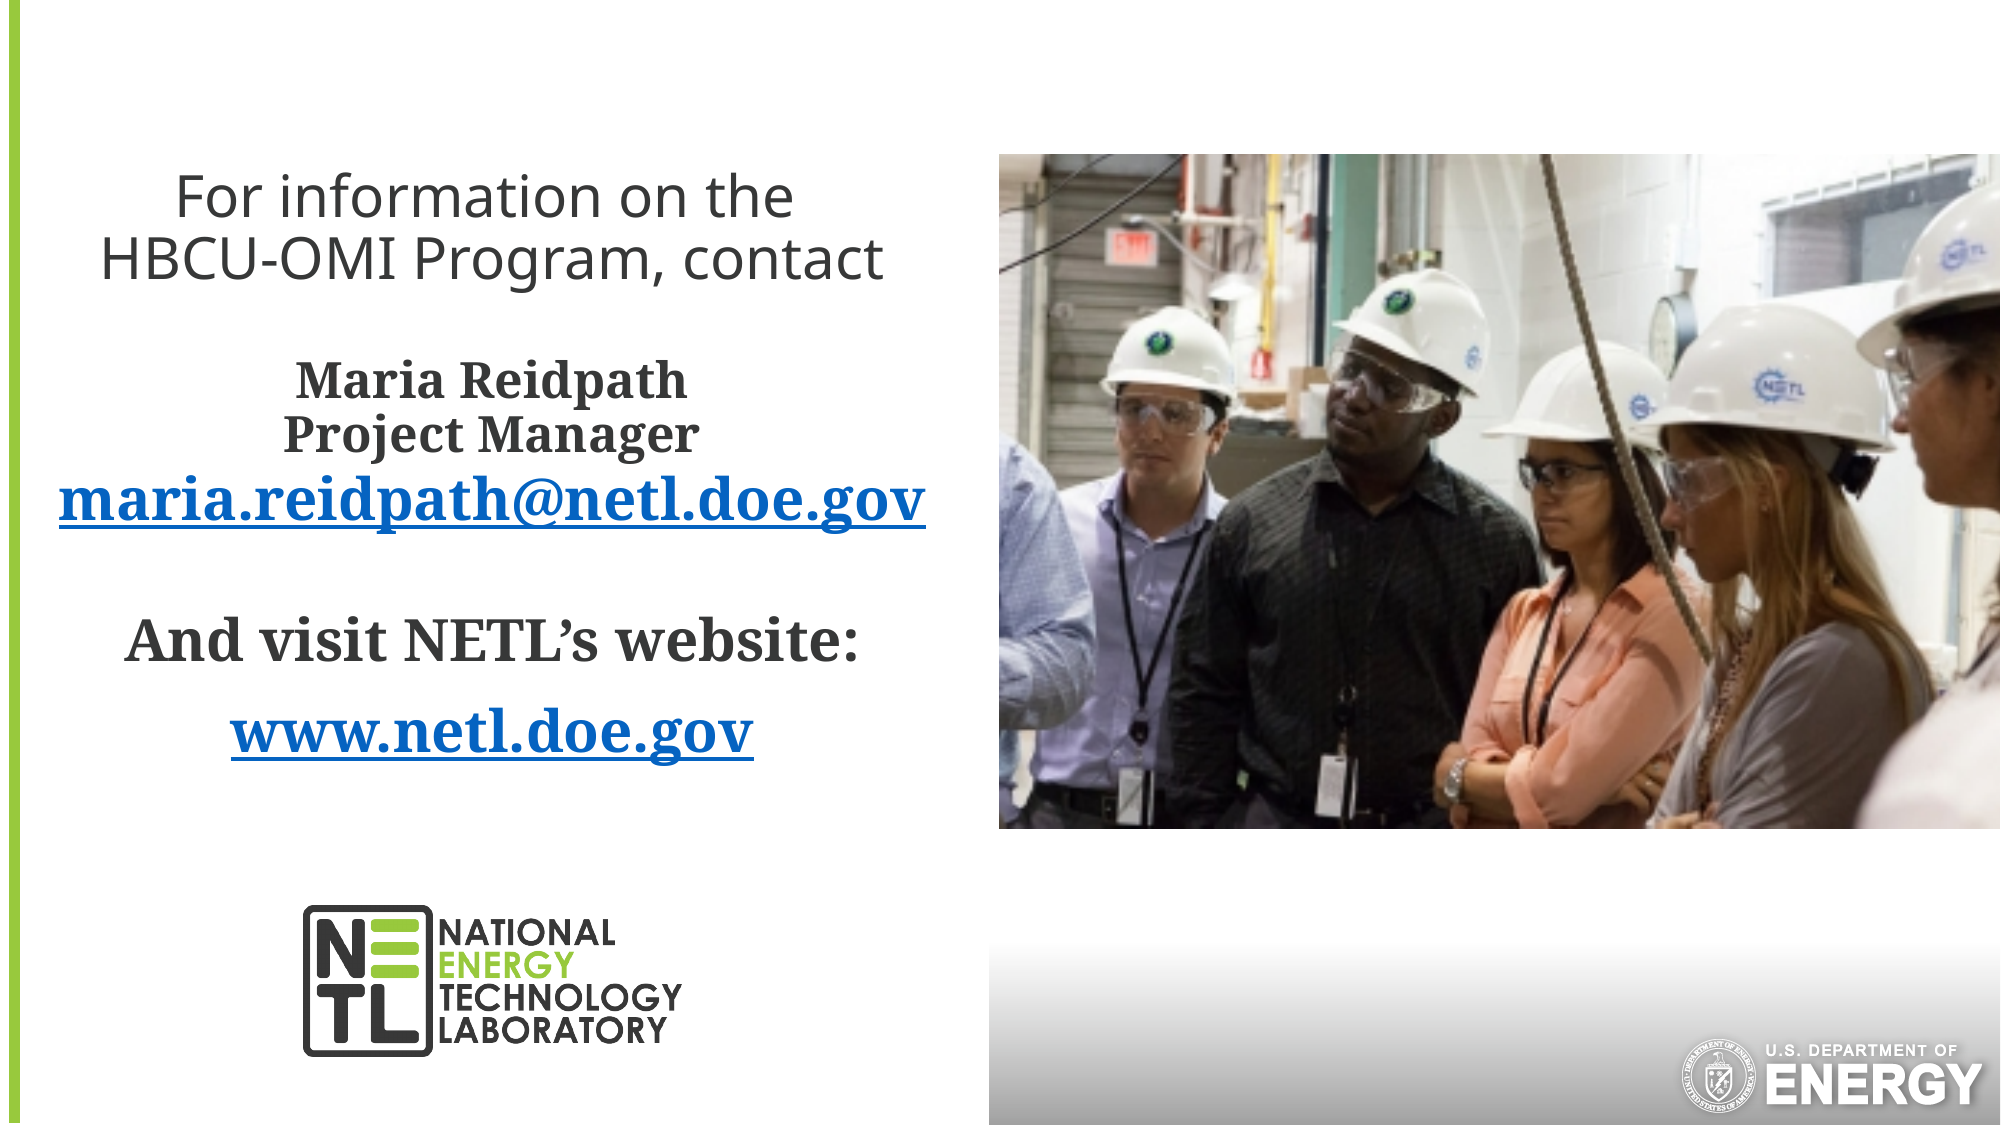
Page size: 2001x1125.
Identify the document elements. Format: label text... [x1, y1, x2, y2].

picture [999, 154, 2000, 829]
subtitle And visit NETL’s website: www.netl.doe.gov [36, 604, 949, 876]
picture [1682, 1039, 1982, 1113]
picture [303, 905, 682, 1057]
title For information on the HBCU-OMI Program, contact Maria Reidpath Project Manager maria.reidpath@netl.doe.gov [36, 155, 949, 547]
